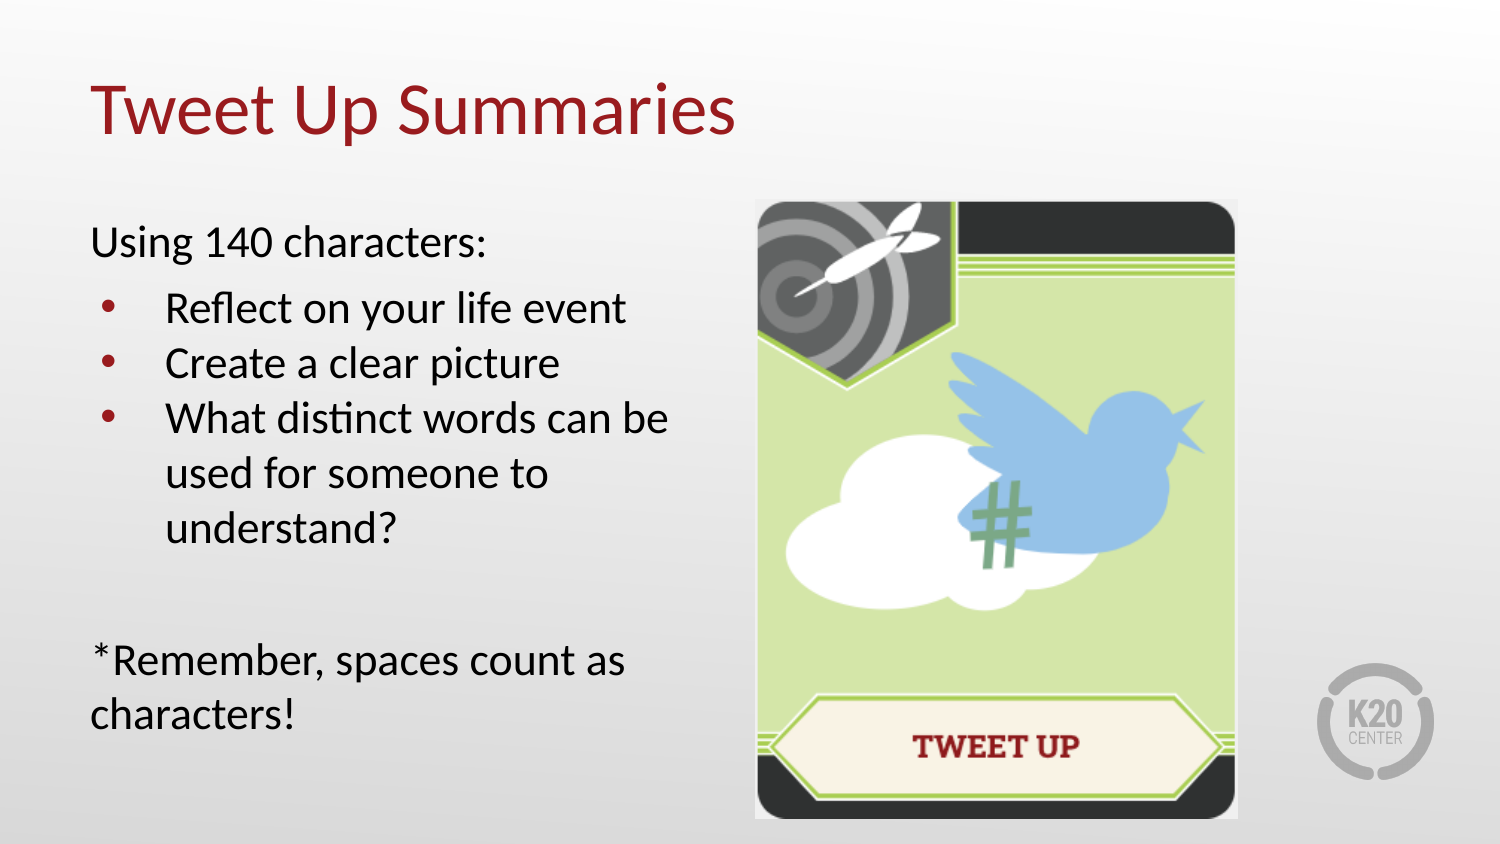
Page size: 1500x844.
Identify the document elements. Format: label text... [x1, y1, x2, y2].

list Using 140 characters: Reflect on your life event Create a clear picture What distinct words can be used for someone to understand? *Remember, spaces count as characters! [75, 196, 731, 808]
picture [1300, 646, 1451, 797]
picture [754, 199, 1238, 819]
title Tweet Up Summaries [75, 33, 1425, 175]
